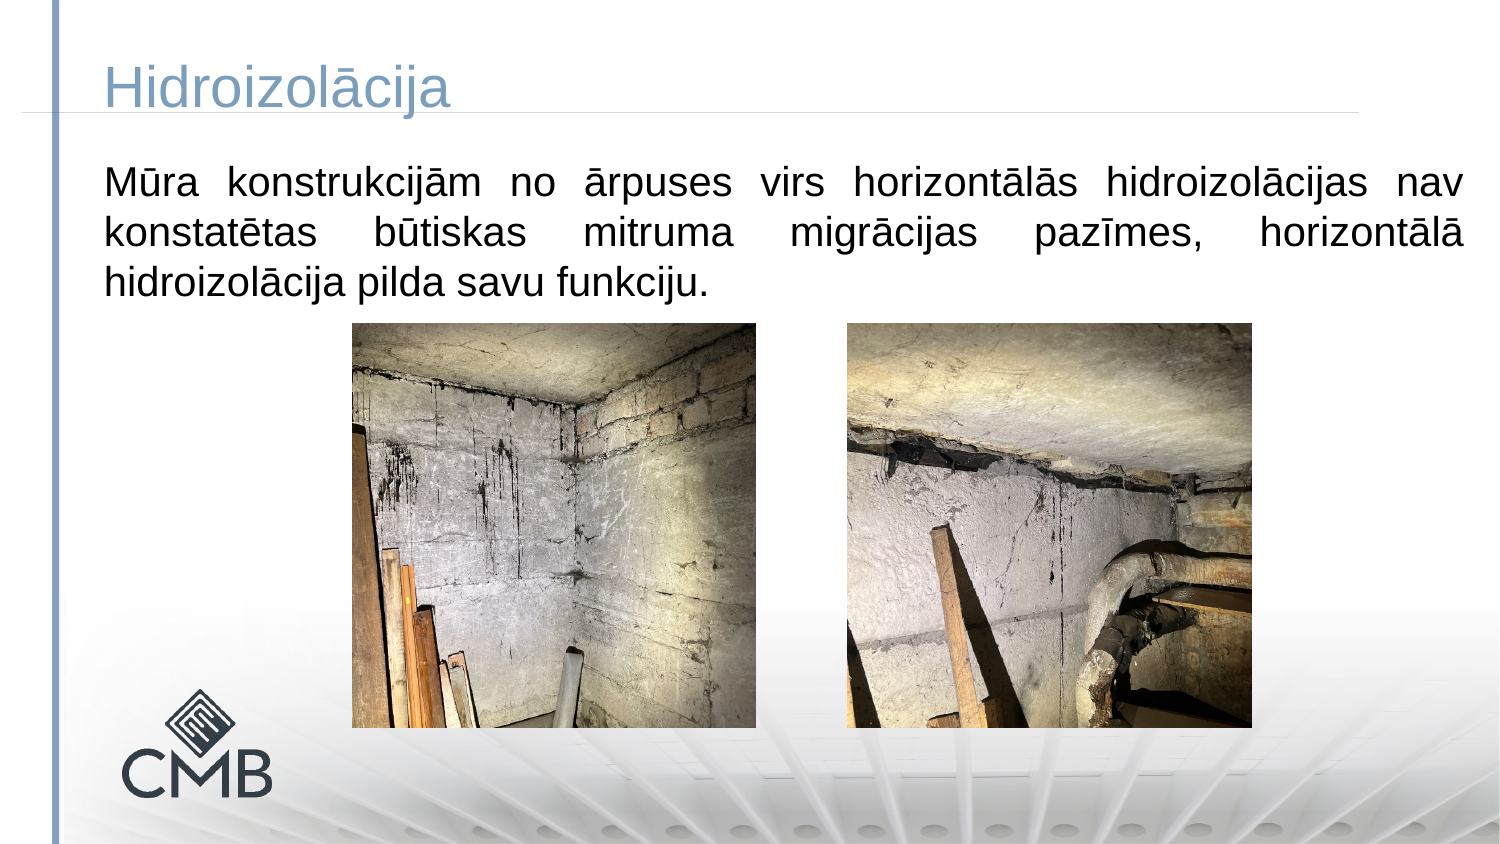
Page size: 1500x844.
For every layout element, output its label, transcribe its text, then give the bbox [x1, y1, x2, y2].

list Mūra konstrukcijām no ārpuses virs horizontālās hidroizolācijas nav konstatētas būtiskas mitruma migrācijas pazīmes, horizontālā hidroizolācija pilda savu funkciju. [89, 147, 1480, 844]
picture [1, 0, 1500, 844]
picture [847, 323, 1252, 728]
picture [351, 323, 756, 728]
list Hidroizolācija [89, 41, 896, 113]
